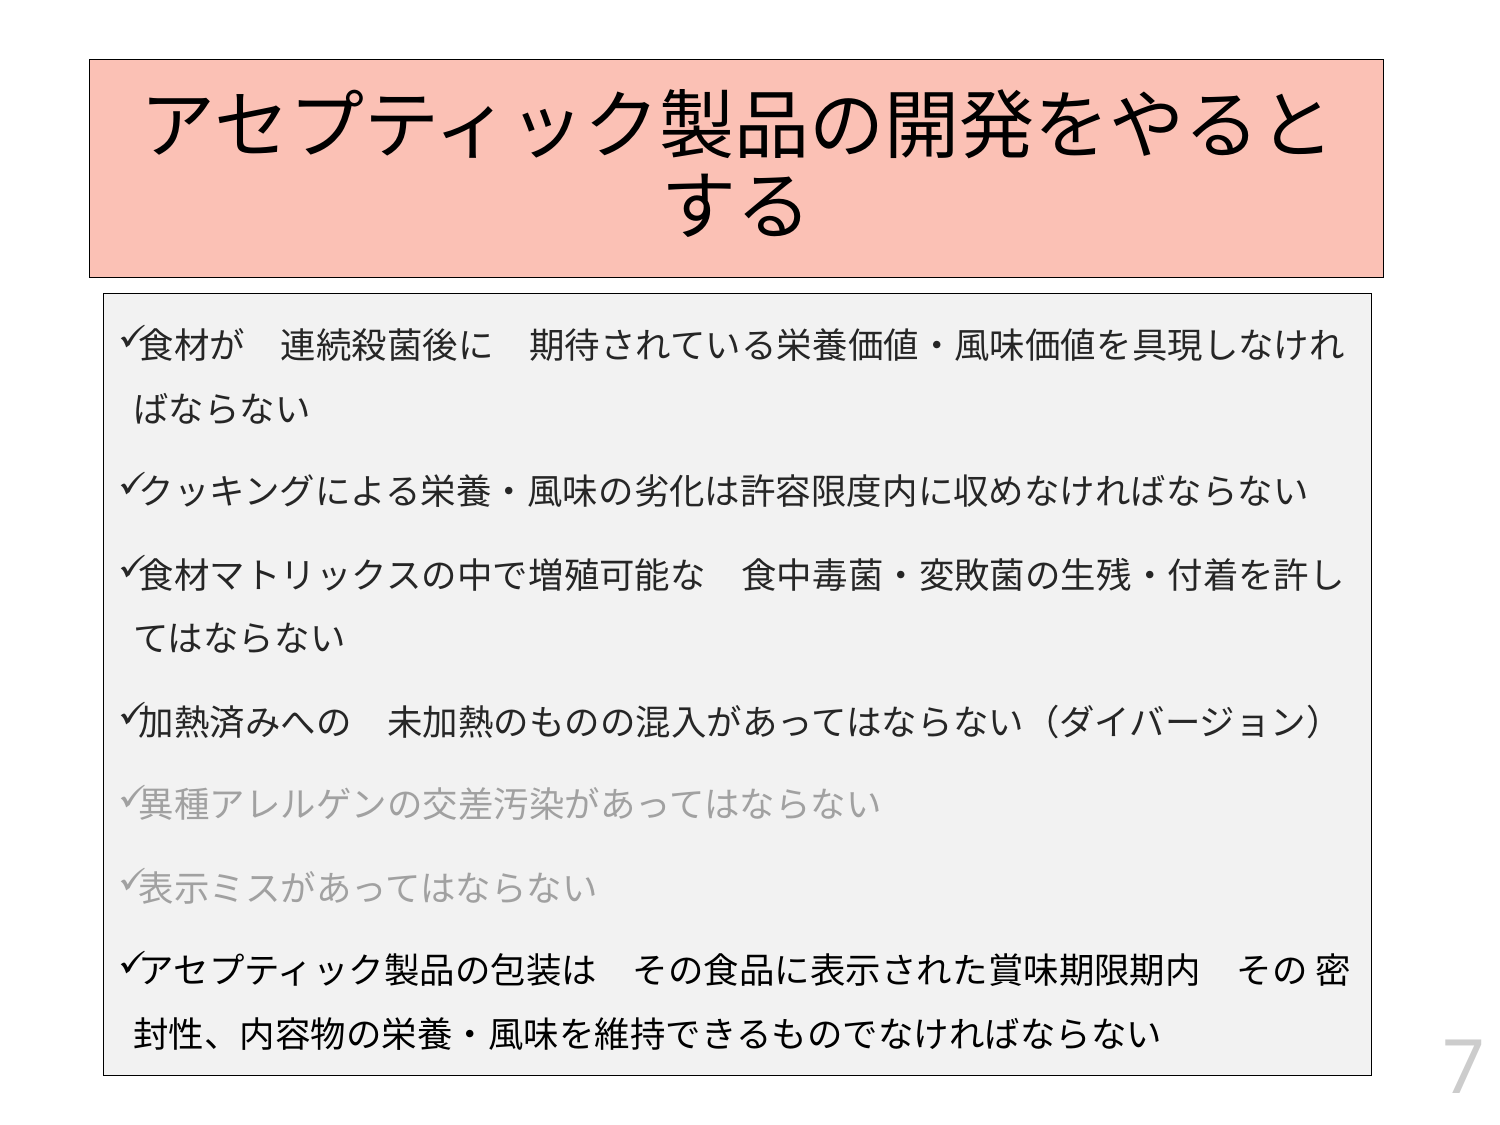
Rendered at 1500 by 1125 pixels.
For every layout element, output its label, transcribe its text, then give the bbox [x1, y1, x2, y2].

slide_number 7 [1396, 974, 1500, 1125]
list 食材が 連続殺菌後に 期待されている栄養価値・風味価値を具現しなければならない クッキングによる栄養・風味の劣化は許容限度内に収めなければならない 食材マトリックスの中で増殖可能な 食中毒菌・変敗菌の生残・付着を許してはならない 加熱済みへの 未加熱のものの混入があってはならない（ダイバージョン） 異種アレルゲンの交差汚染があってはならない 表示ミスがあってはならない アセプティック製品の包装は その食品に表示された賞味期限期内 その 密封性、内容物の栄養・風味を維持できるものでなければならない [103, 293, 1372, 1076]
text_box アセプティック製品の開発をやるとする [89, 59, 1384, 278]
